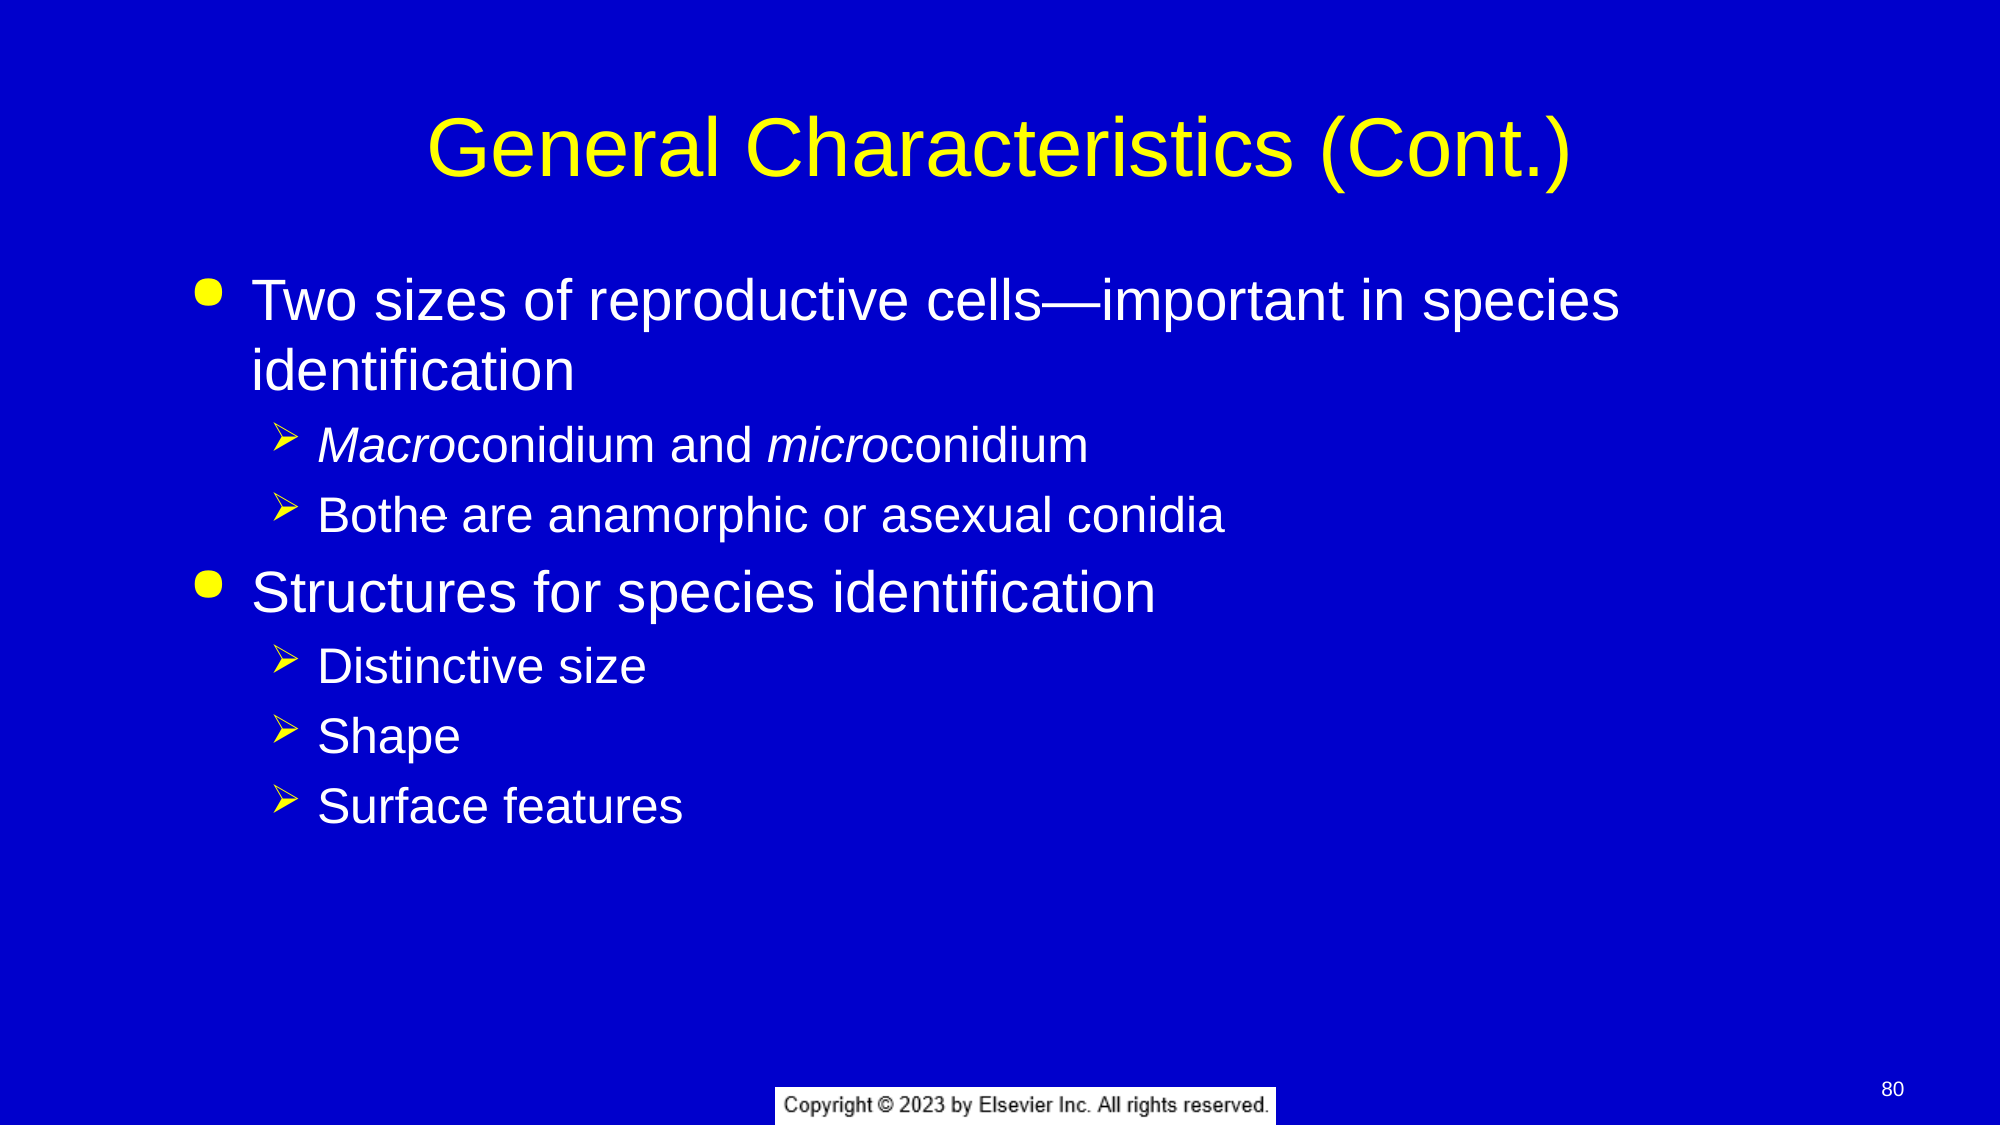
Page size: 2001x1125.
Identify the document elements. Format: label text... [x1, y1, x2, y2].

title General Characteristics (Cont.) [137, 59, 1863, 227]
list Two sizes of reproductive cells—important in species identification Macroconidium and microconidium Bothe are anamorphic or asexual conidia Structures for species identification Distinctive size Shape Surface features [179, 254, 1845, 972]
picture [775, 1087, 1276, 1125]
